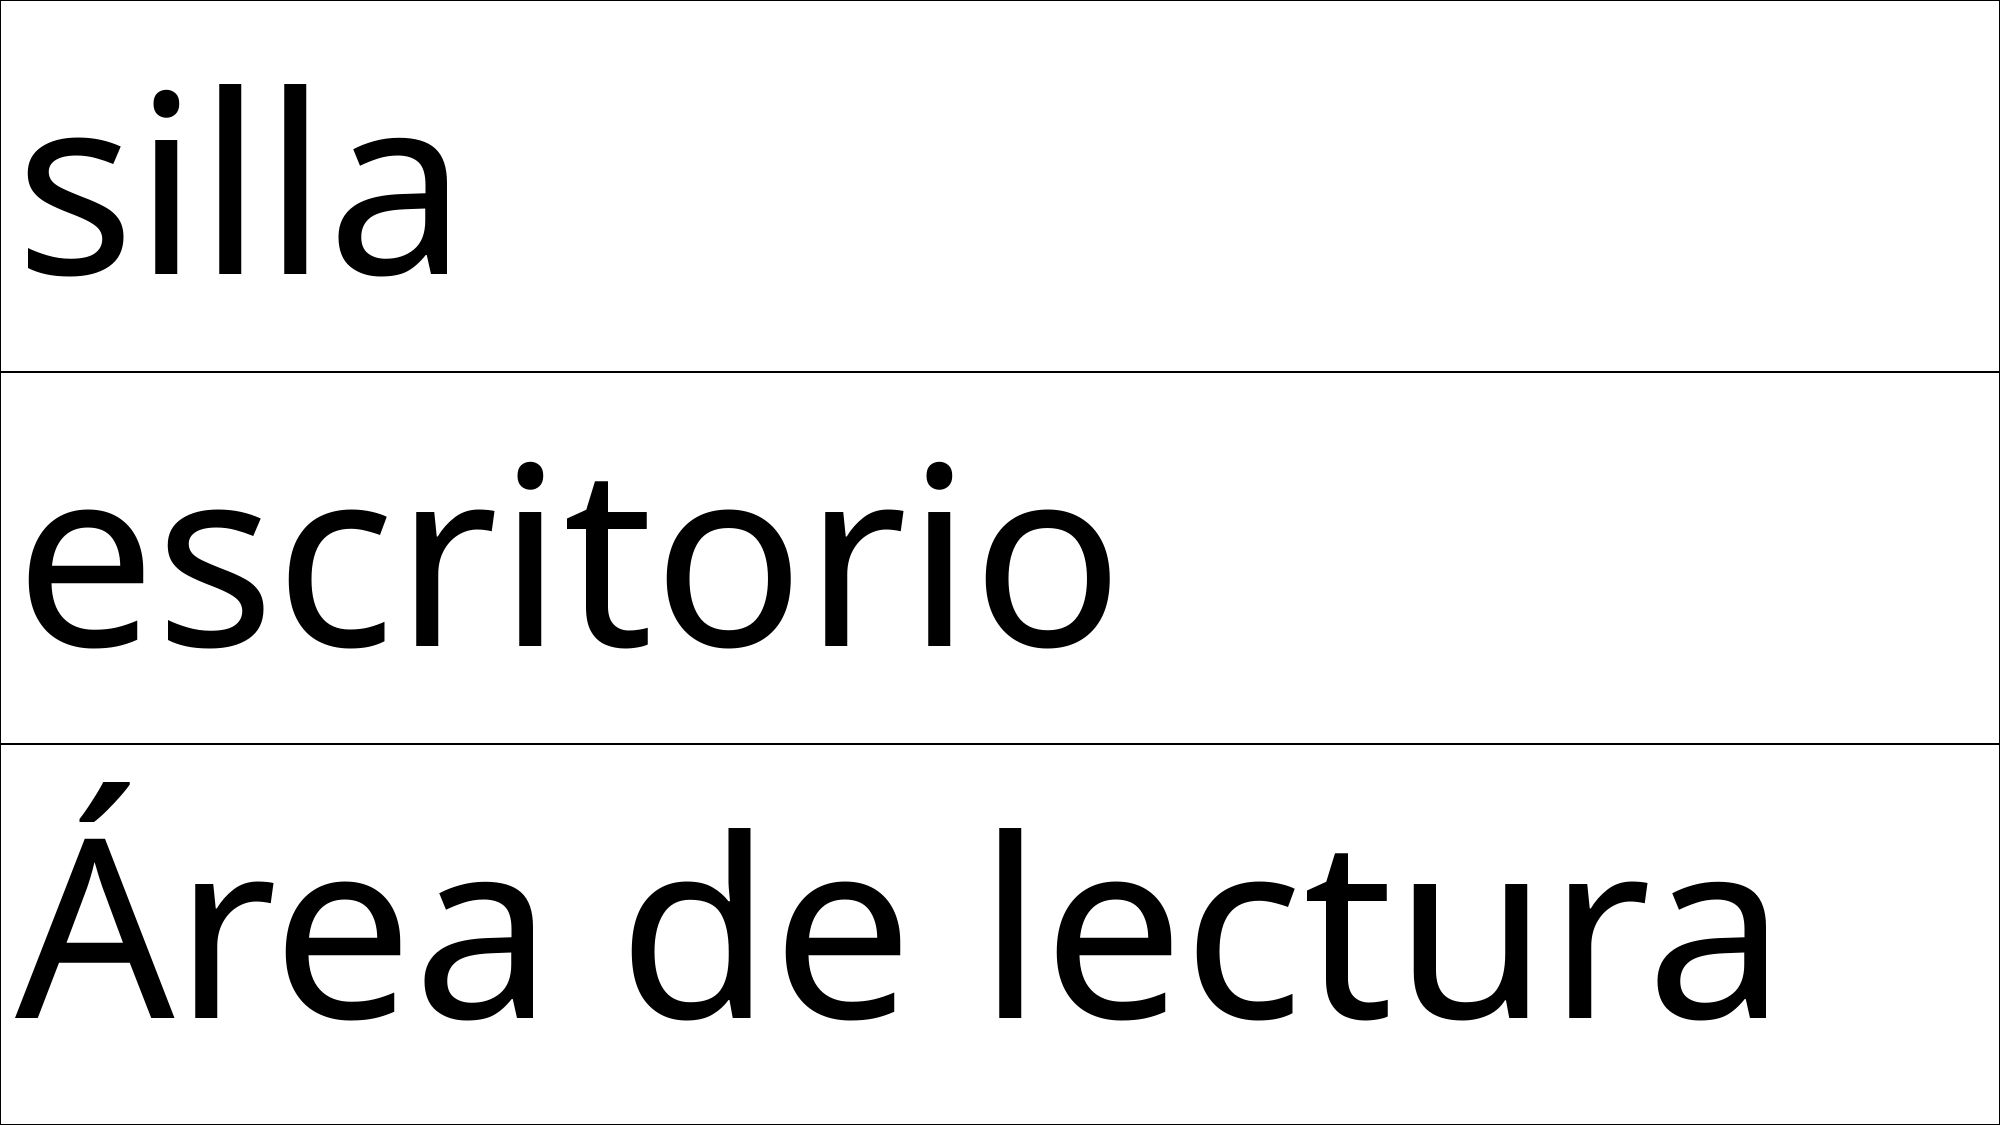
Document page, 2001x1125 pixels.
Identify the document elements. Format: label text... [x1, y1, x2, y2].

table_cell Área de lectura [1, 745, 1999, 1124]
table_header silla [1, 1, 1999, 371]
table_cell escritorio [1, 373, 1999, 743]
